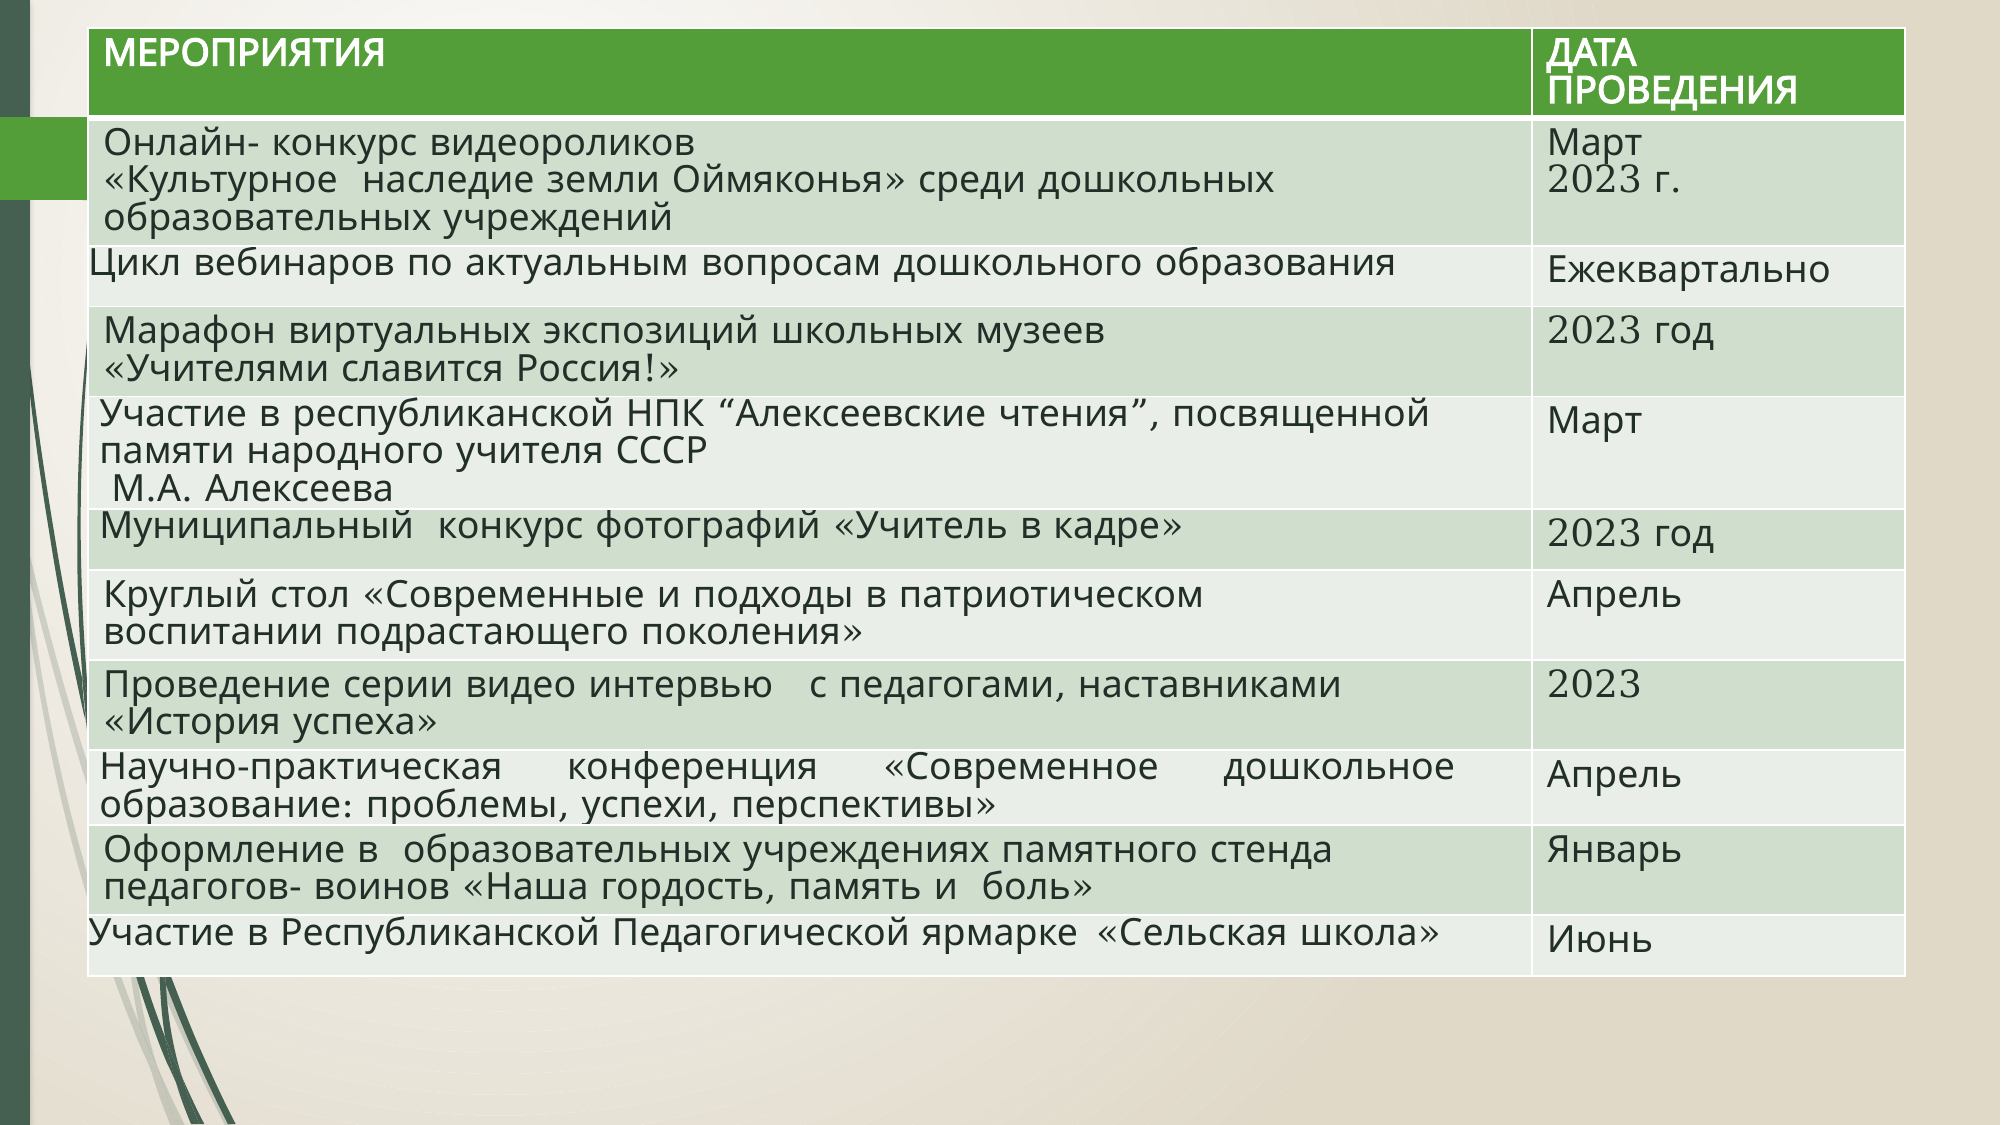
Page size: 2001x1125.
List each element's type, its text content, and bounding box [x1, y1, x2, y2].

table_cell Март 2023 г. [1533, 121, 1904, 245]
table_cell 2023 [1533, 661, 1904, 749]
table_cell Участие в республиканской НПК “Алексеевские чтения”, посвященной памяти народного учителя СССР М.А. Алексеева [89, 397, 1531, 508]
table_cell Проведение серии видео интервью с педагогами, наставниками «История успеха» [89, 661, 1531, 749]
table_cell Онлайн- конкурс видеороликов «Культурное наследие земли Оймяконья» среди дошкольных образовательных учреждений [89, 121, 1531, 245]
table_cell 2023 год [1533, 307, 1904, 396]
table_cell Муниципальный конкурс фотографий «Учитель в кадре» [89, 510, 1531, 569]
table_cell Оформление в образовательных учреждениях памятного стенда педагогов- воинов «Наша гордость, память и боль» [89, 826, 1531, 914]
table_cell Цикл вебинаров по актуальным вопросам дошкольного образования [89, 247, 1531, 306]
table_cell Круглый стол «Современные и подходы в патриотическом воспитании подрастающего поколения» [89, 571, 1531, 659]
table_cell Марафон виртуальных экспозиций школьных музеев «Учителями славится Россия!» [89, 307, 1531, 396]
table_cell Январь [1533, 826, 1904, 914]
table_cell Июнь [1533, 916, 1904, 975]
table_cell Март [1533, 397, 1904, 508]
table_cell Апрель [1533, 751, 1904, 824]
table_cell 2023 год [1533, 510, 1904, 569]
table_header МЕРОПРИЯТИЯ [89, 29, 1531, 115]
table_cell Апрель [1533, 571, 1904, 659]
table_header ДАТА ПРОВЕДЕНИЯ [1533, 29, 1904, 115]
table_cell Ежеквартально [1533, 247, 1904, 306]
table_cell Участие в Республиканской Педагогической ярмарке «Сельская школа» [89, 916, 1531, 975]
table_cell Научно-практическая конференция «Современное дошкольное образование: проблемы, успехи, перспективы» [89, 751, 1531, 824]
